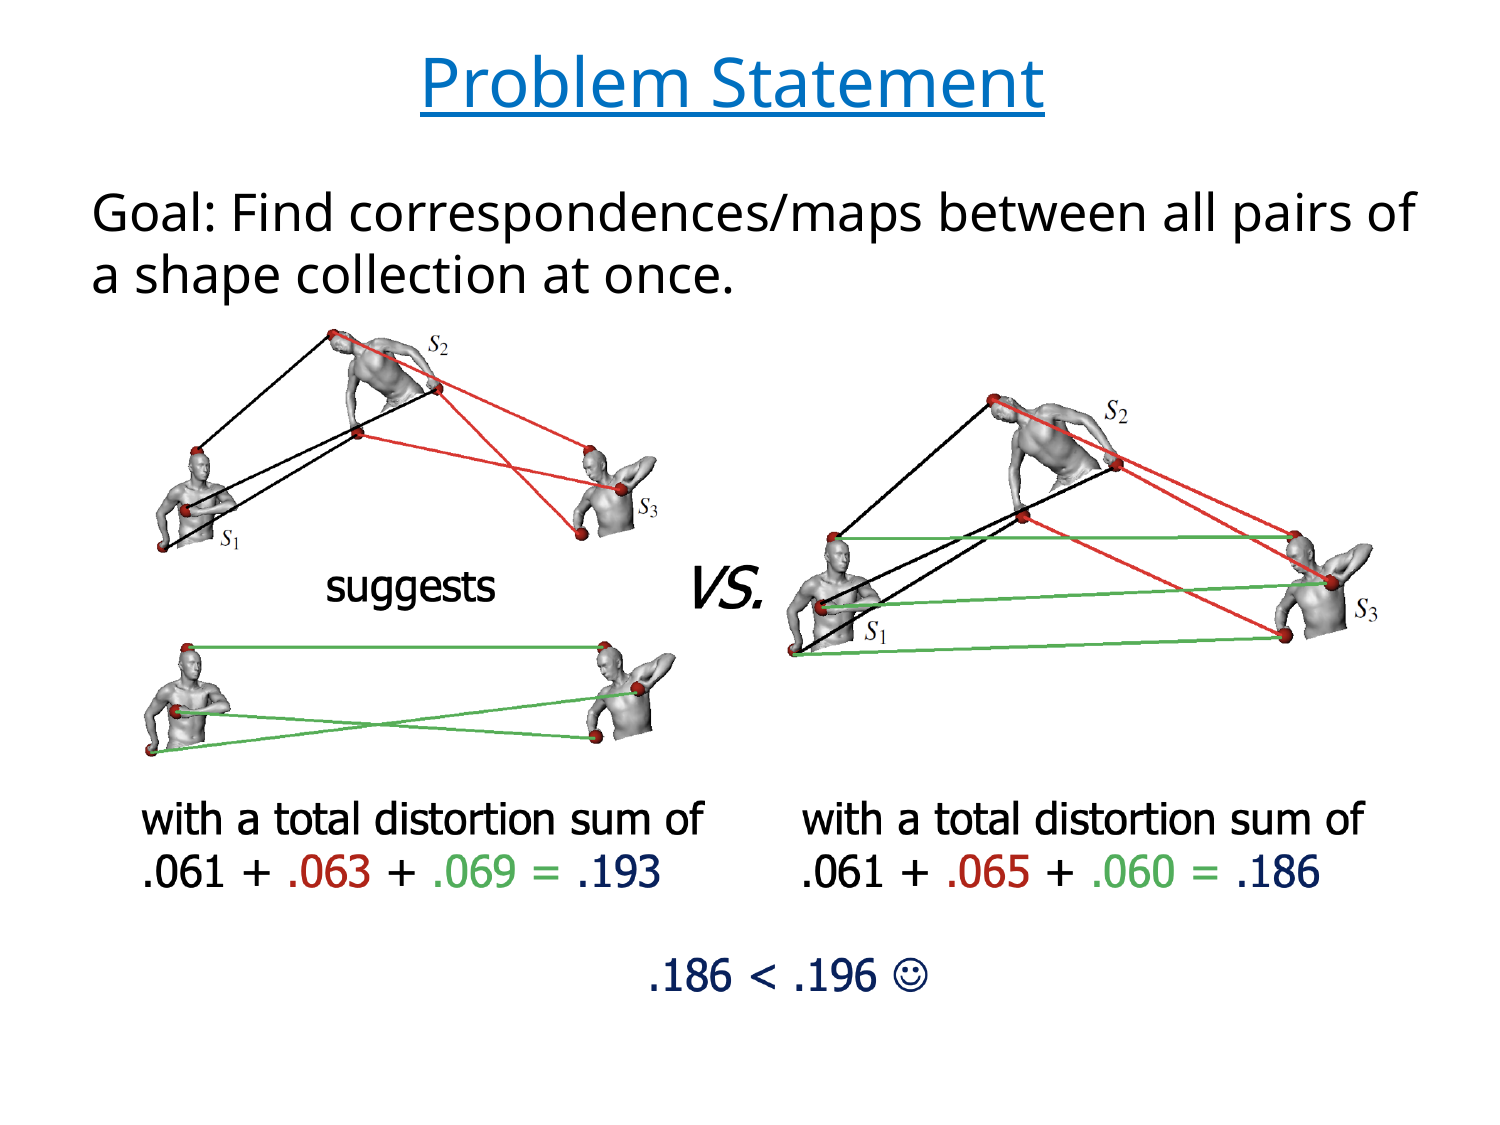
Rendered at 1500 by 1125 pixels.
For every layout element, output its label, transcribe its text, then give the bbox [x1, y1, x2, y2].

picture [138, 326, 1386, 1008]
text_box Problem Statement [194, 30, 1271, 174]
text_box Goal: Find correspondences/maps between all pairs of a shape collection at once. [76, 171, 1447, 312]
